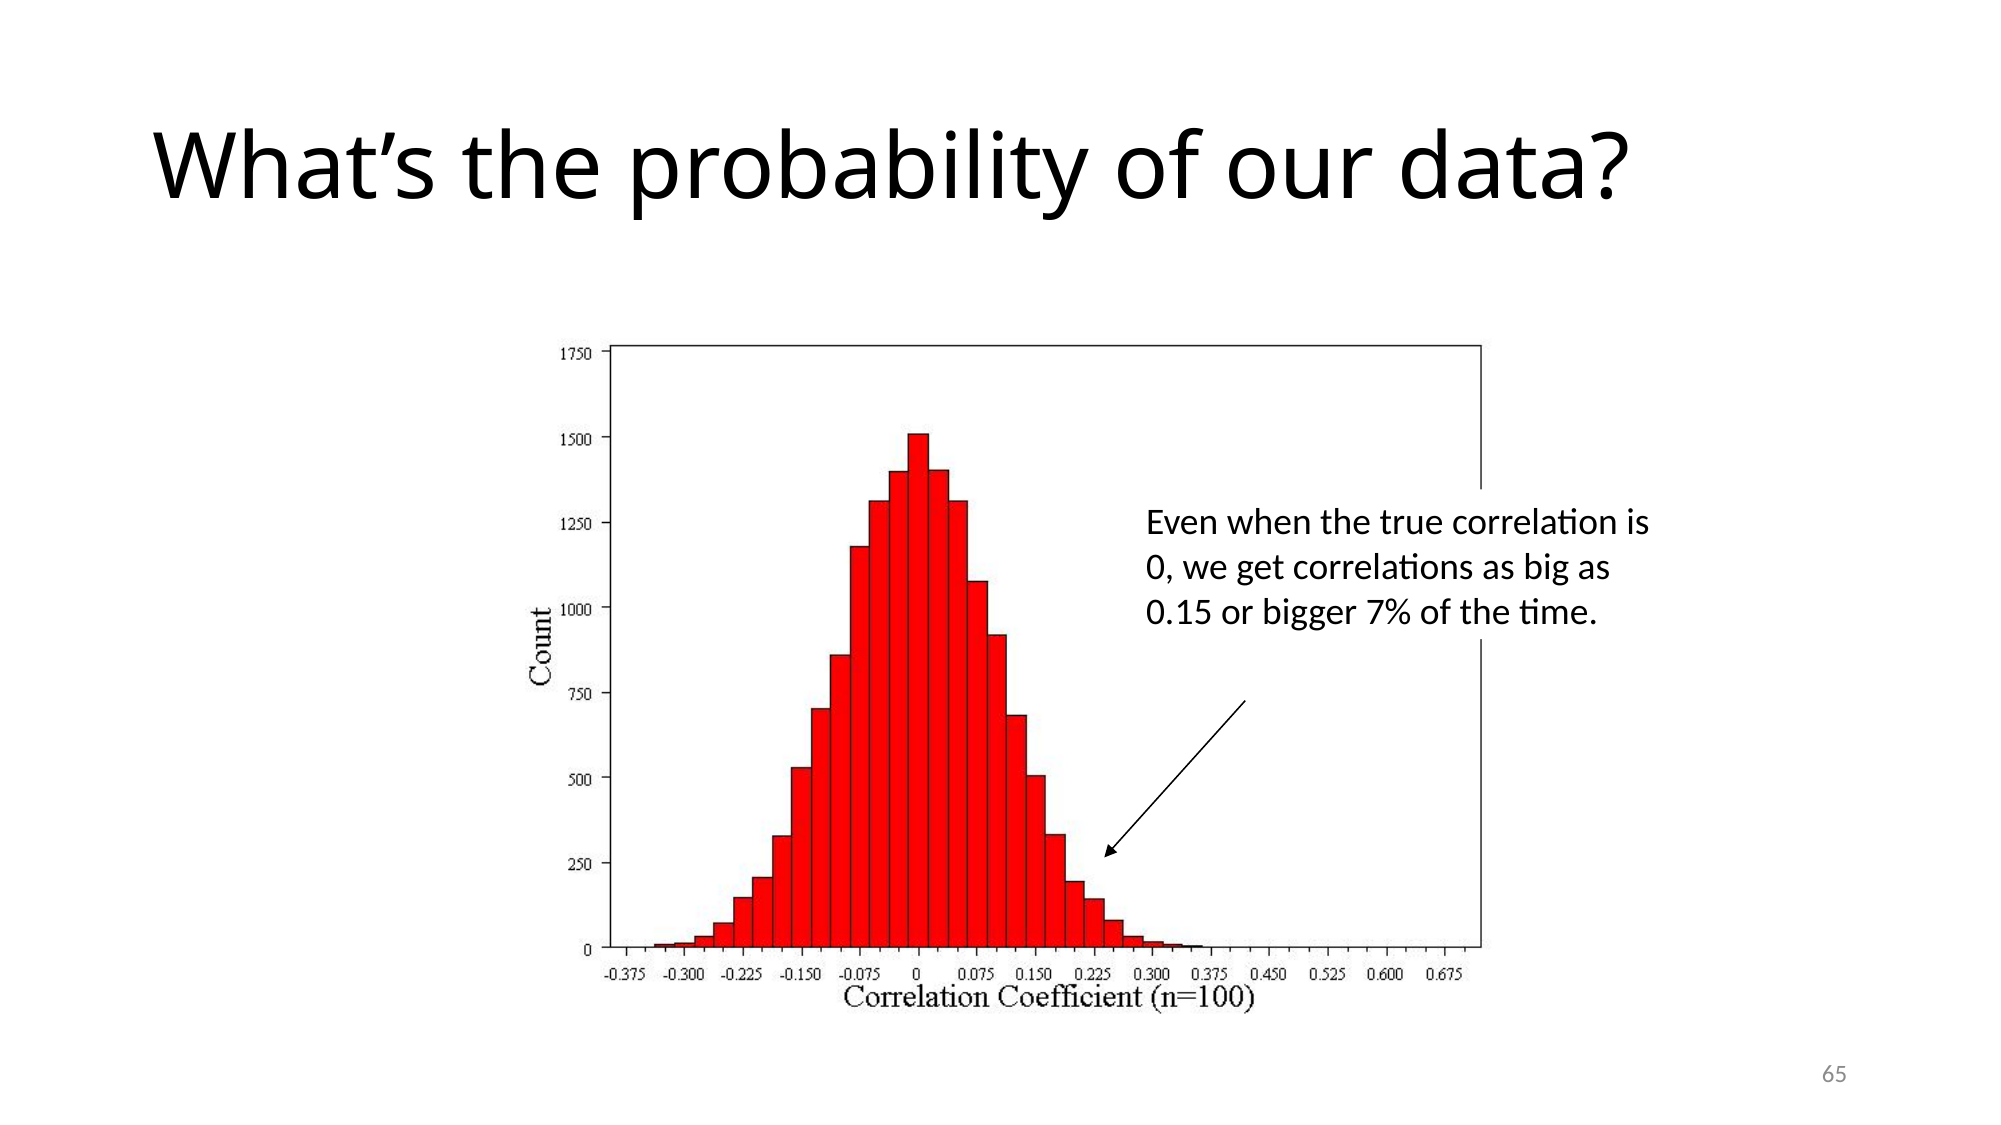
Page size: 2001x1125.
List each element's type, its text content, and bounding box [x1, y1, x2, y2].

slide_number 65 [1412, 1042, 1863, 1103]
title What’s the probability of our data? [137, 59, 2000, 278]
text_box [1104, 489, 1691, 858]
picture [504, 242, 1502, 1078]
